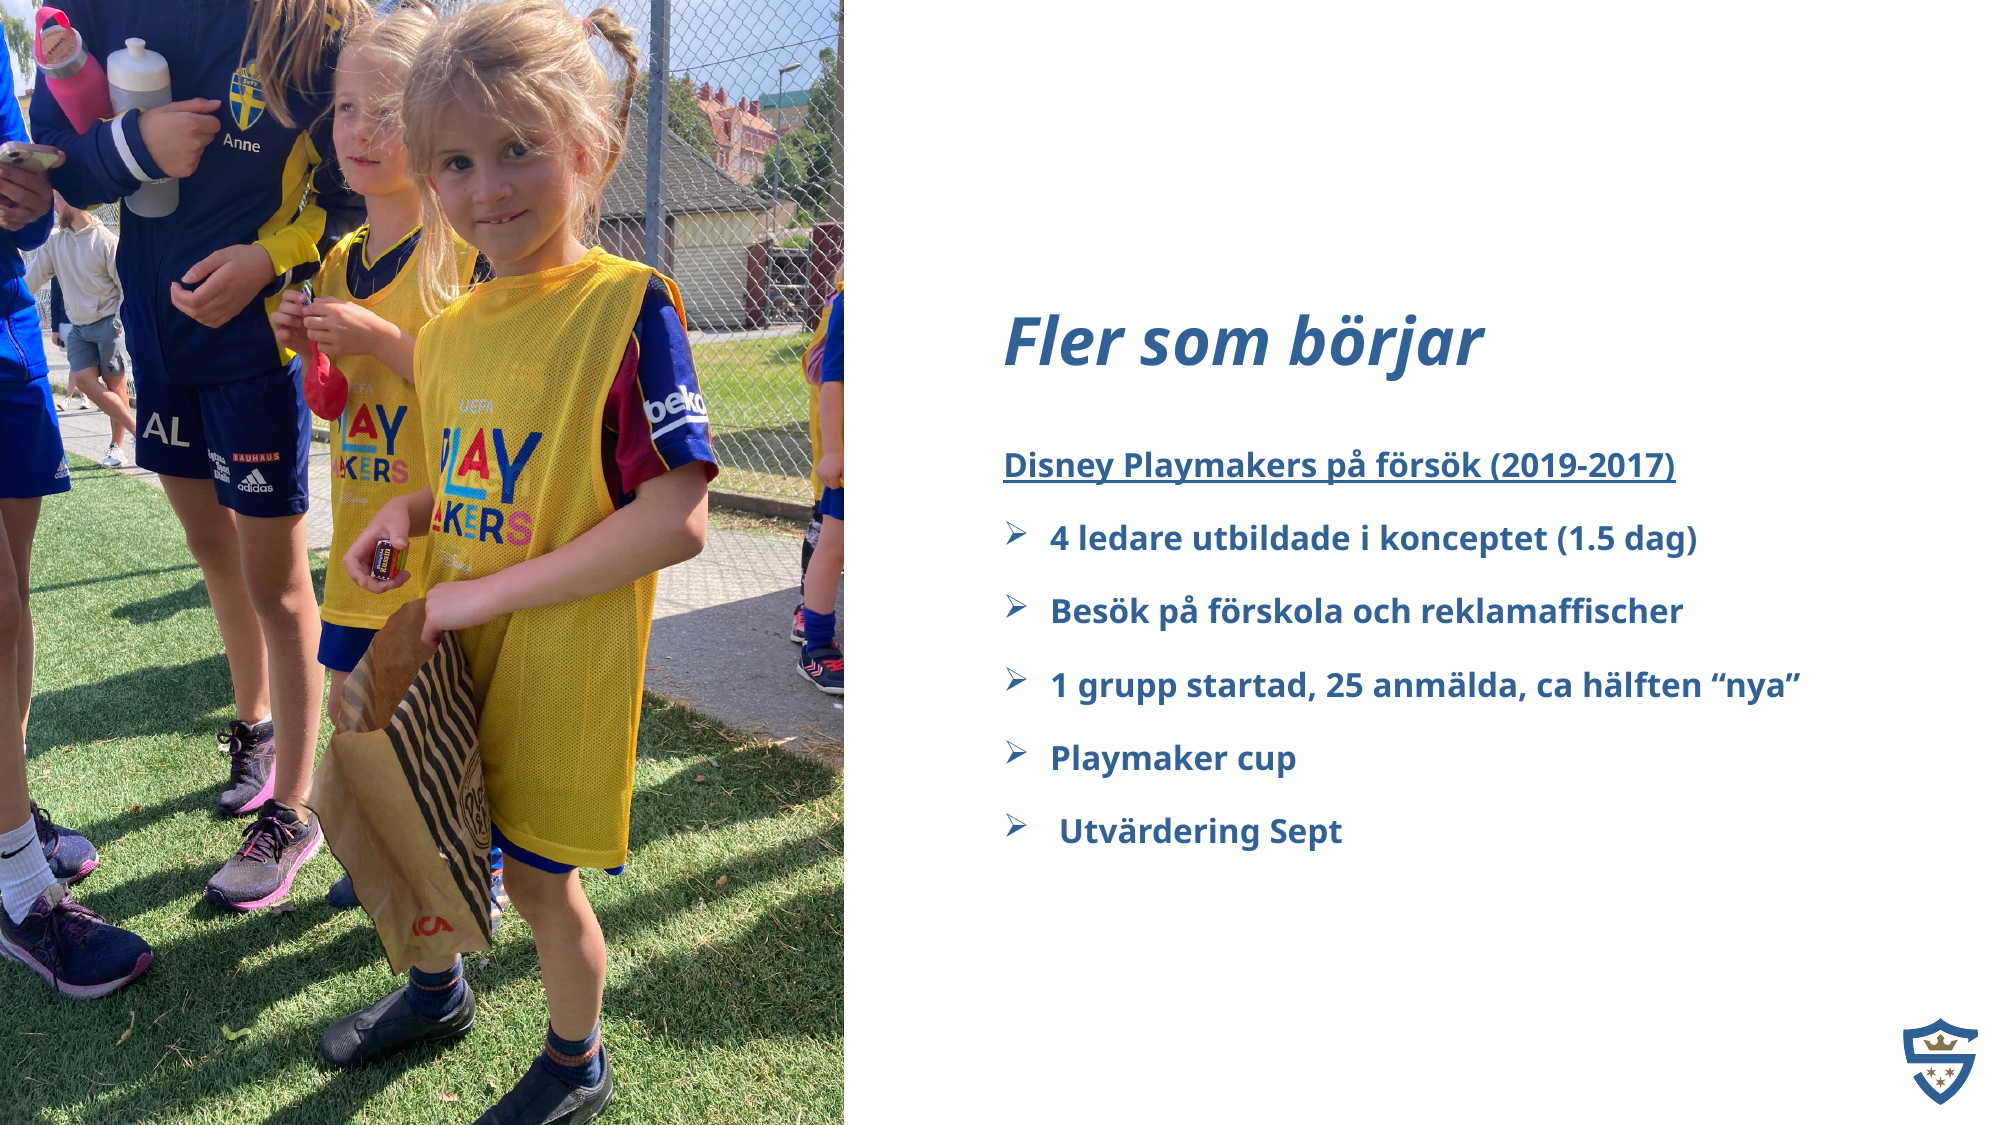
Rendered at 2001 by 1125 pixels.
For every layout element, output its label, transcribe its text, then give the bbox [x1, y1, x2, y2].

picture [0, 0, 2001, 1125]
text_box Disney Playmakers på försök (2019-2017) 4 ledare utbildade i konceptet (1.5 dag) Besök på förskola och reklamaffischer 1 grupp startad, 25 anmälda, ca hälften “nya” Playmaker cup Utvärdering Sept [988, 370, 1940, 924]
text_box Fler som börjar [988, 233, 1756, 370]
